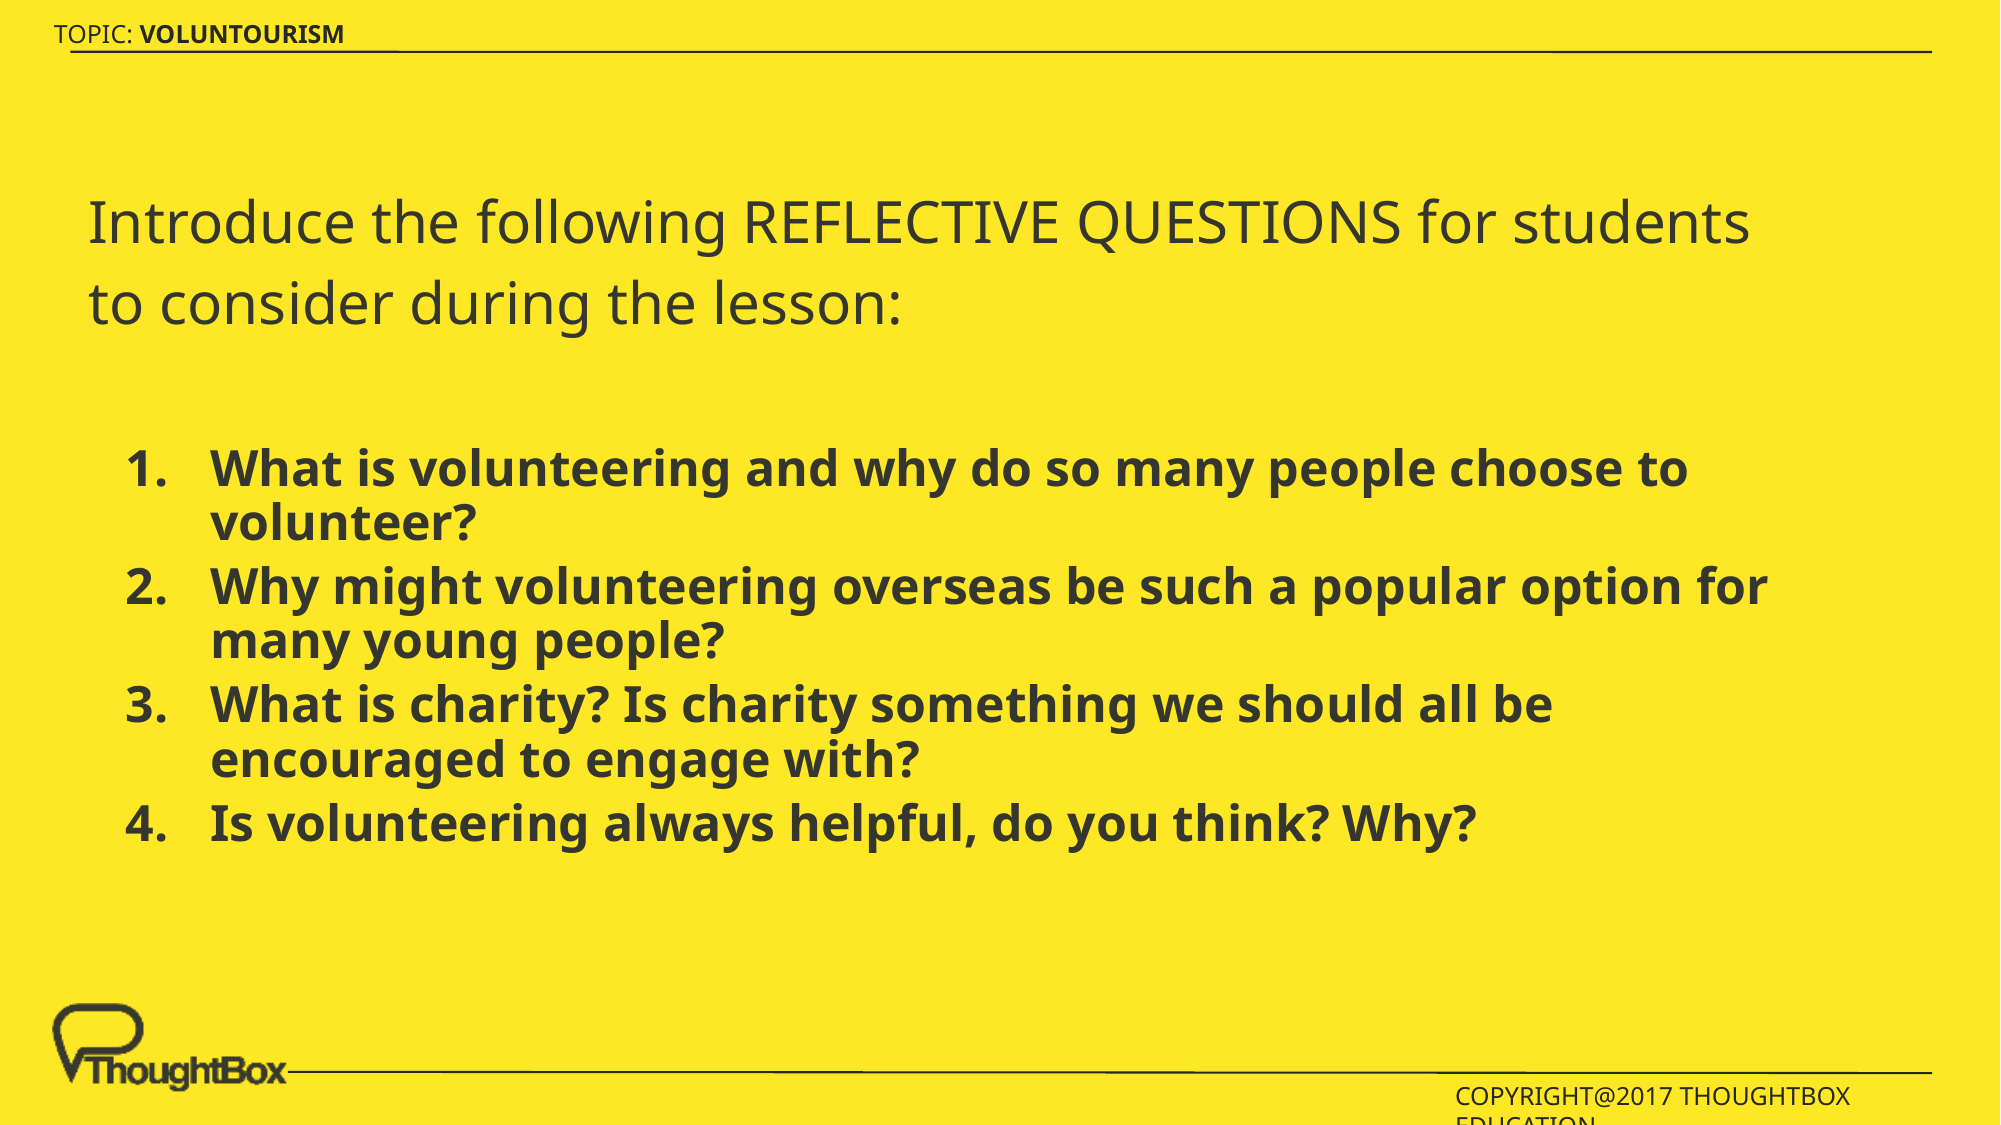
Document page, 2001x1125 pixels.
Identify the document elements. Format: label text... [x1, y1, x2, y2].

picture [51, 1002, 288, 1093]
footer [1030, 1042, 2000, 1103]
list Introduce the following REFLECTIVE QUESTIONS for students to consider during the lesson: What is volunteering and why do so many people choose to volunteer? Why might volunteering overseas be such a popular option for many young people? What is charity? Is charity something we should all be encouraged to engage with? Is volunteering always helpful, do you think? Why? [35, 167, 1823, 986]
